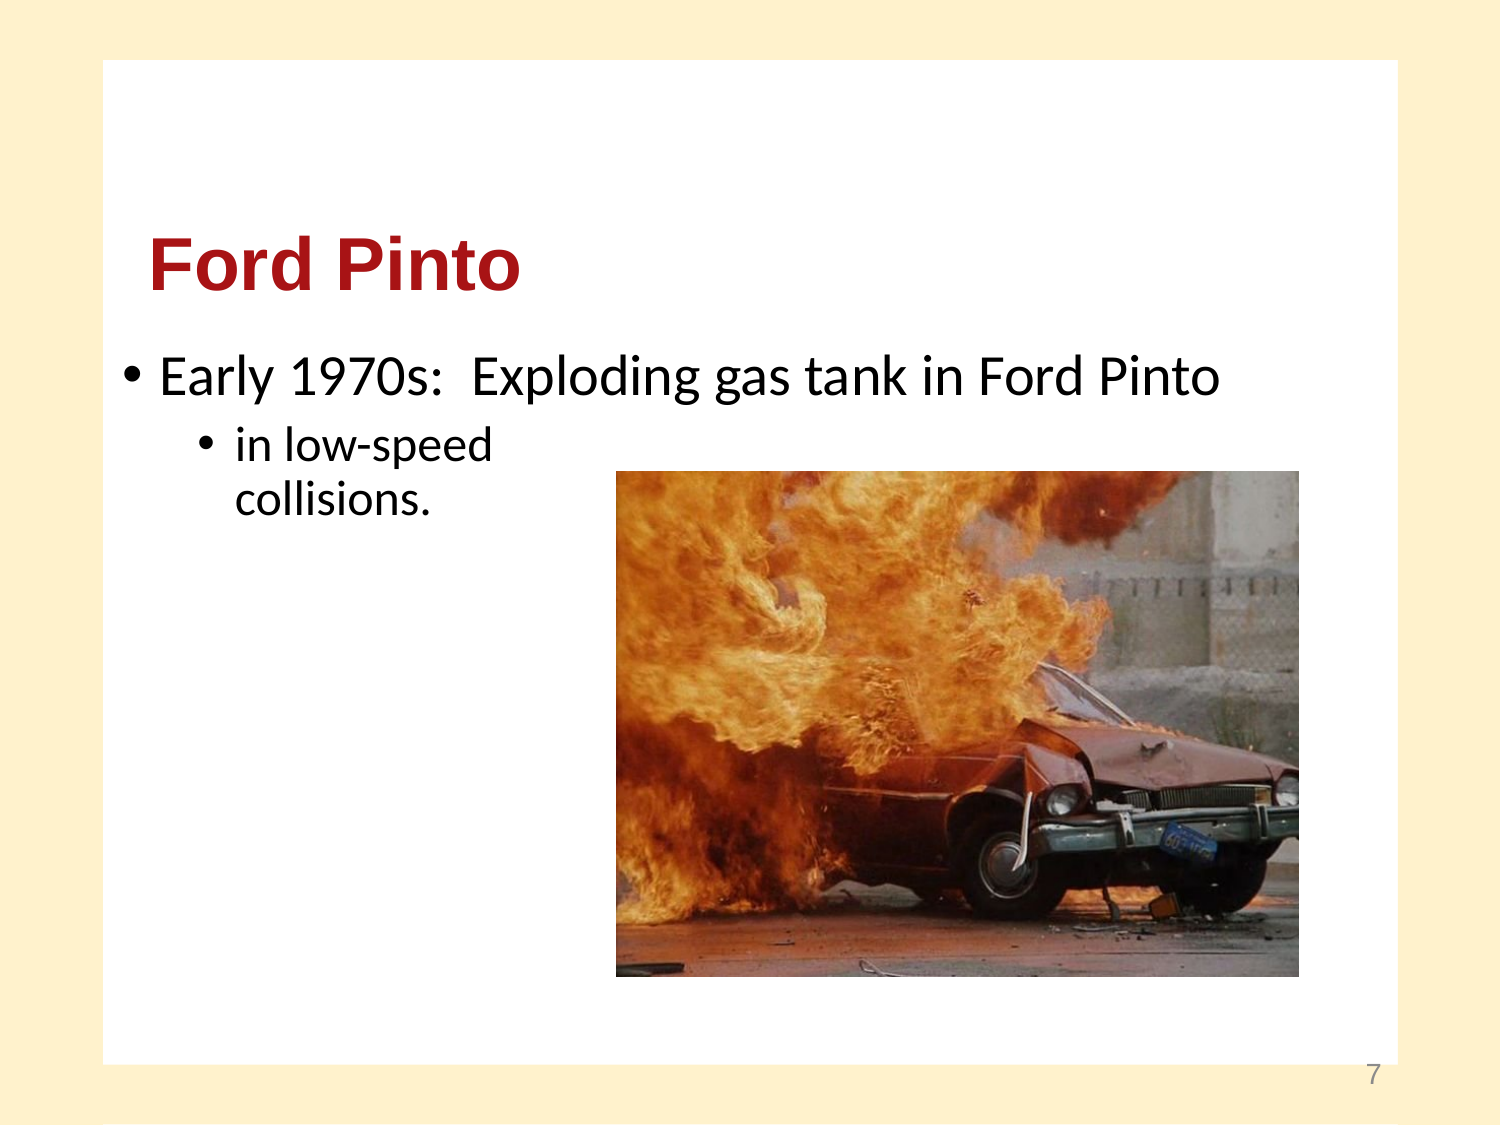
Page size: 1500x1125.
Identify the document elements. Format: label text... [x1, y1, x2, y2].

picture [616, 471, 1299, 977]
list Early 1970s: Exploding gas tank in Ford Pinto in low-speed collisions. [107, 337, 1458, 1125]
text_box Ford Pinto [133, 125, 1484, 313]
